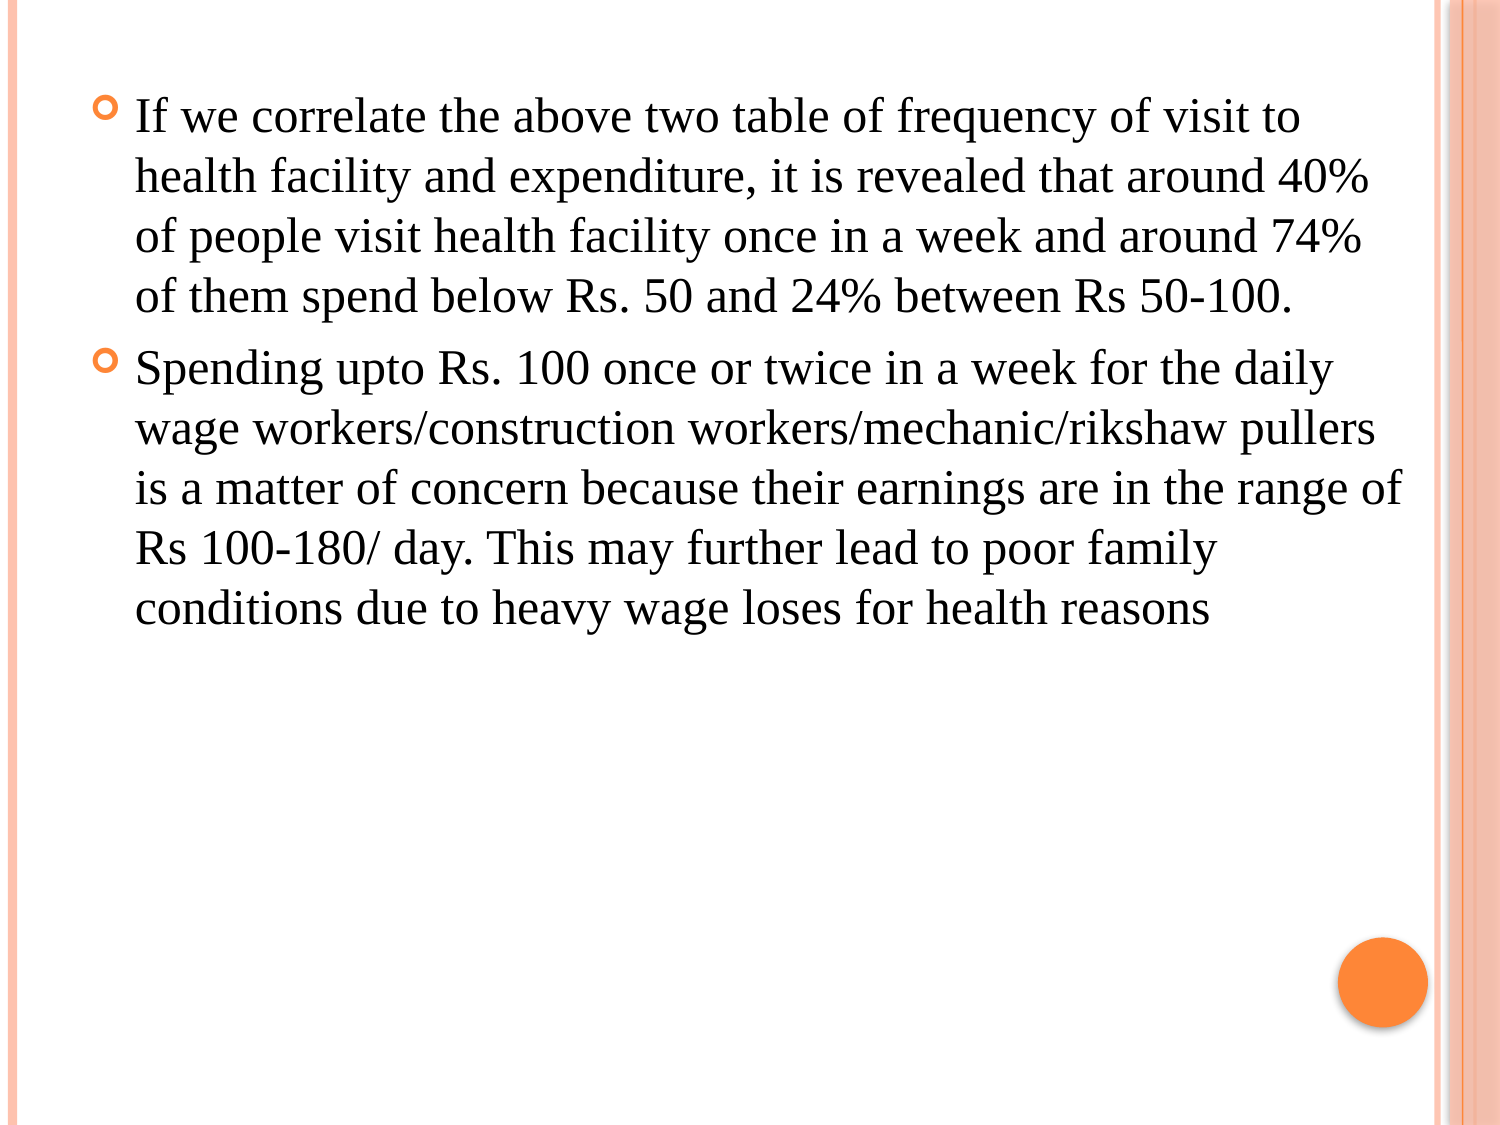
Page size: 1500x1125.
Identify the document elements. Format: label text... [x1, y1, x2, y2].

list If we correlate the above two table of frequency of visit to health facility and expenditure, it is revealed that around 40% of people visit health facility once in a week and around 74% of them spend below Rs. 50 and 24% between Rs 50-100. Spending upto Rs. 100 once or twice in a week for the daily wage workers/construction workers/mechanic/rikshaw pullers is a matter of concern because their earnings are in the range of Rs 100-180/ day. This may further lead to poor family conditions due to heavy wage loses for health reasons [75, 75, 1425, 1005]
